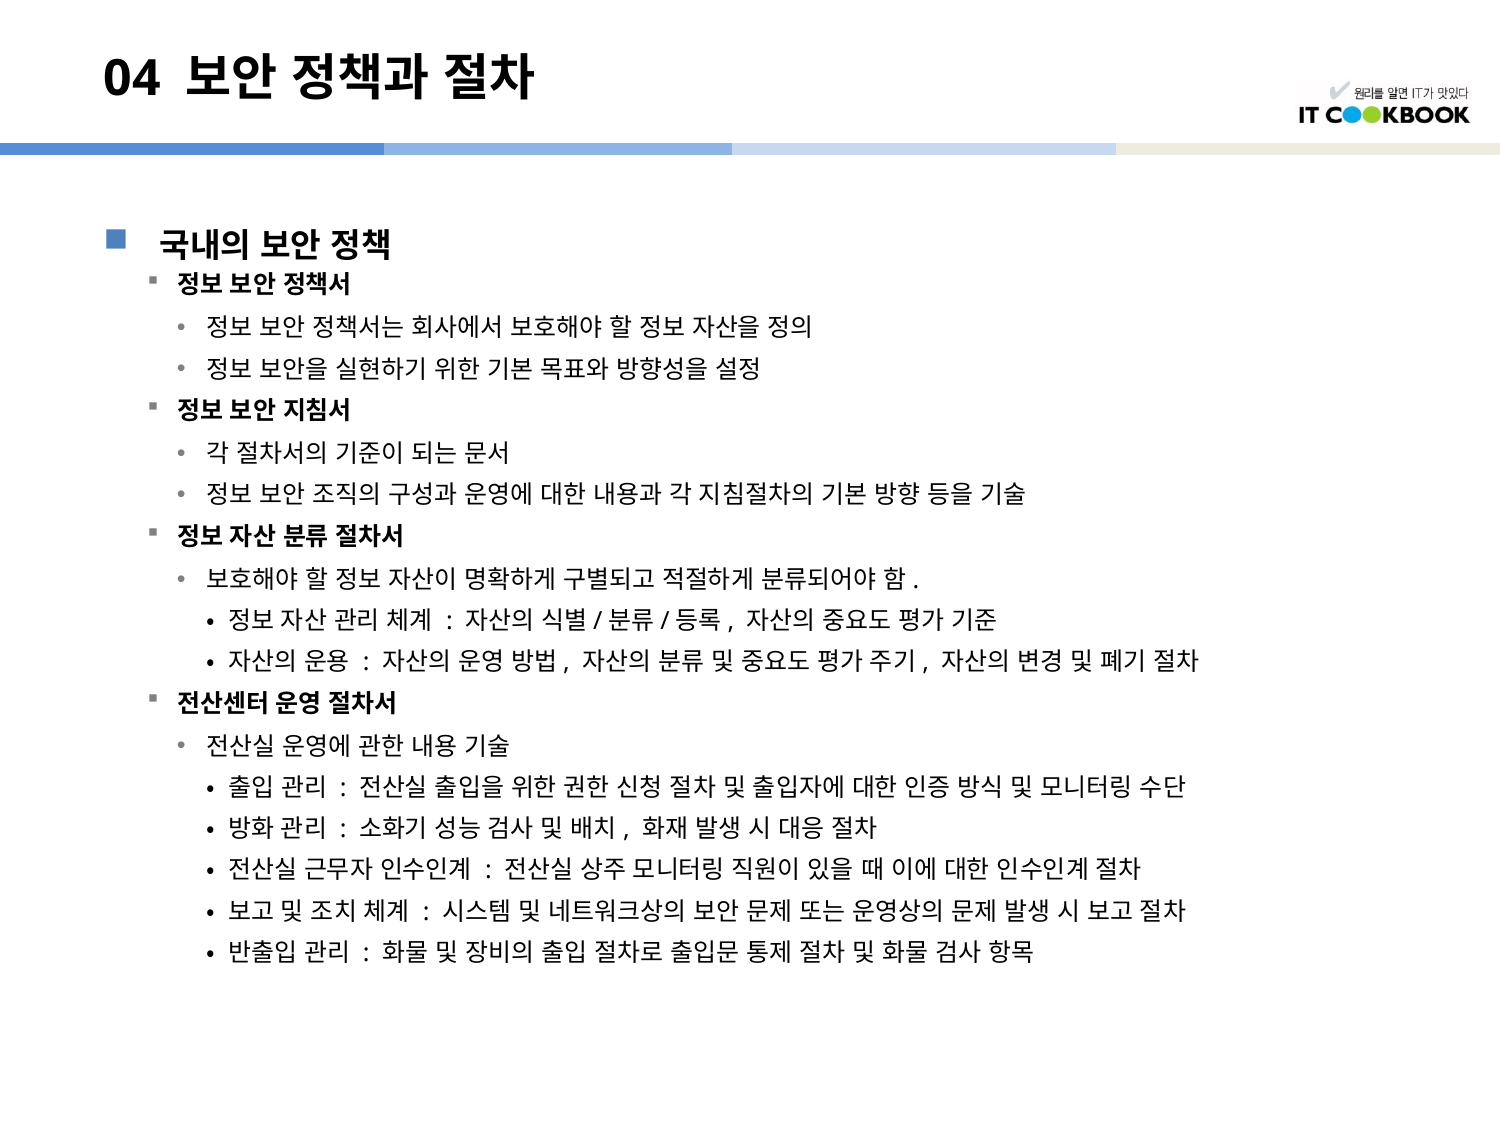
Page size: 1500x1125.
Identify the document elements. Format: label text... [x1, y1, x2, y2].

picture [1295, 78, 1473, 125]
title 04 보안 정책과 절차 [88, 30, 1330, 121]
list 국내의 보안 정책 정보 보안 정책서 정보 보안 정책서는 회사에서 보호해야 할 정보 자산을 정의 정보 보안을 실현하기 위한 기본 목표와 방향성을 설정 정보 보안 지침서 각 절차서의 기준이 되는 문서 정보 보안 조직의 구성과 운영에 대한 내용과 각 지침절차의 기본 방향 등을 기술 정보 자산 분류 절차서 보호해야 할 정보 자산이 명확하게 구별되고 적절하게 분류되어야 함. • 정보 자산 관리 체계 : 자산의 식별/분류/등록, 자산의 중요도 평가 기준 • 자산의 운용 : 자산의 운영 방법, 자산의 분류 및 중요도 평가 주기, 자산의 변경 및 폐기 절차 전산센터 운영 절차서 전산실 운영에 관한 내용 기술 • 출입 관리 : 전산실 출입을 위한 권한 신청 절차 및 출입자에 대한 인증 방식 및 모니터링 수단 • 방화 관리 : 소화기 성능 검사 및 배치, 화재 발생 시 대응 절차 • 전산실 근무자 인수인계 : 전산실 상주 모니터링 직원이 있을 때 이에 대한 인수인계 절차 • 보고 및 조치 체계 : 시스템 및 네트워크상의 보안 문제 또는 운영상의 문제 발생 시 보고 절차 • 반출입 관리 : 화물 및 장비의 출입 절차로 출입문 통제 절차 및 화물 검사 항목 [88, 196, 1436, 1083]
